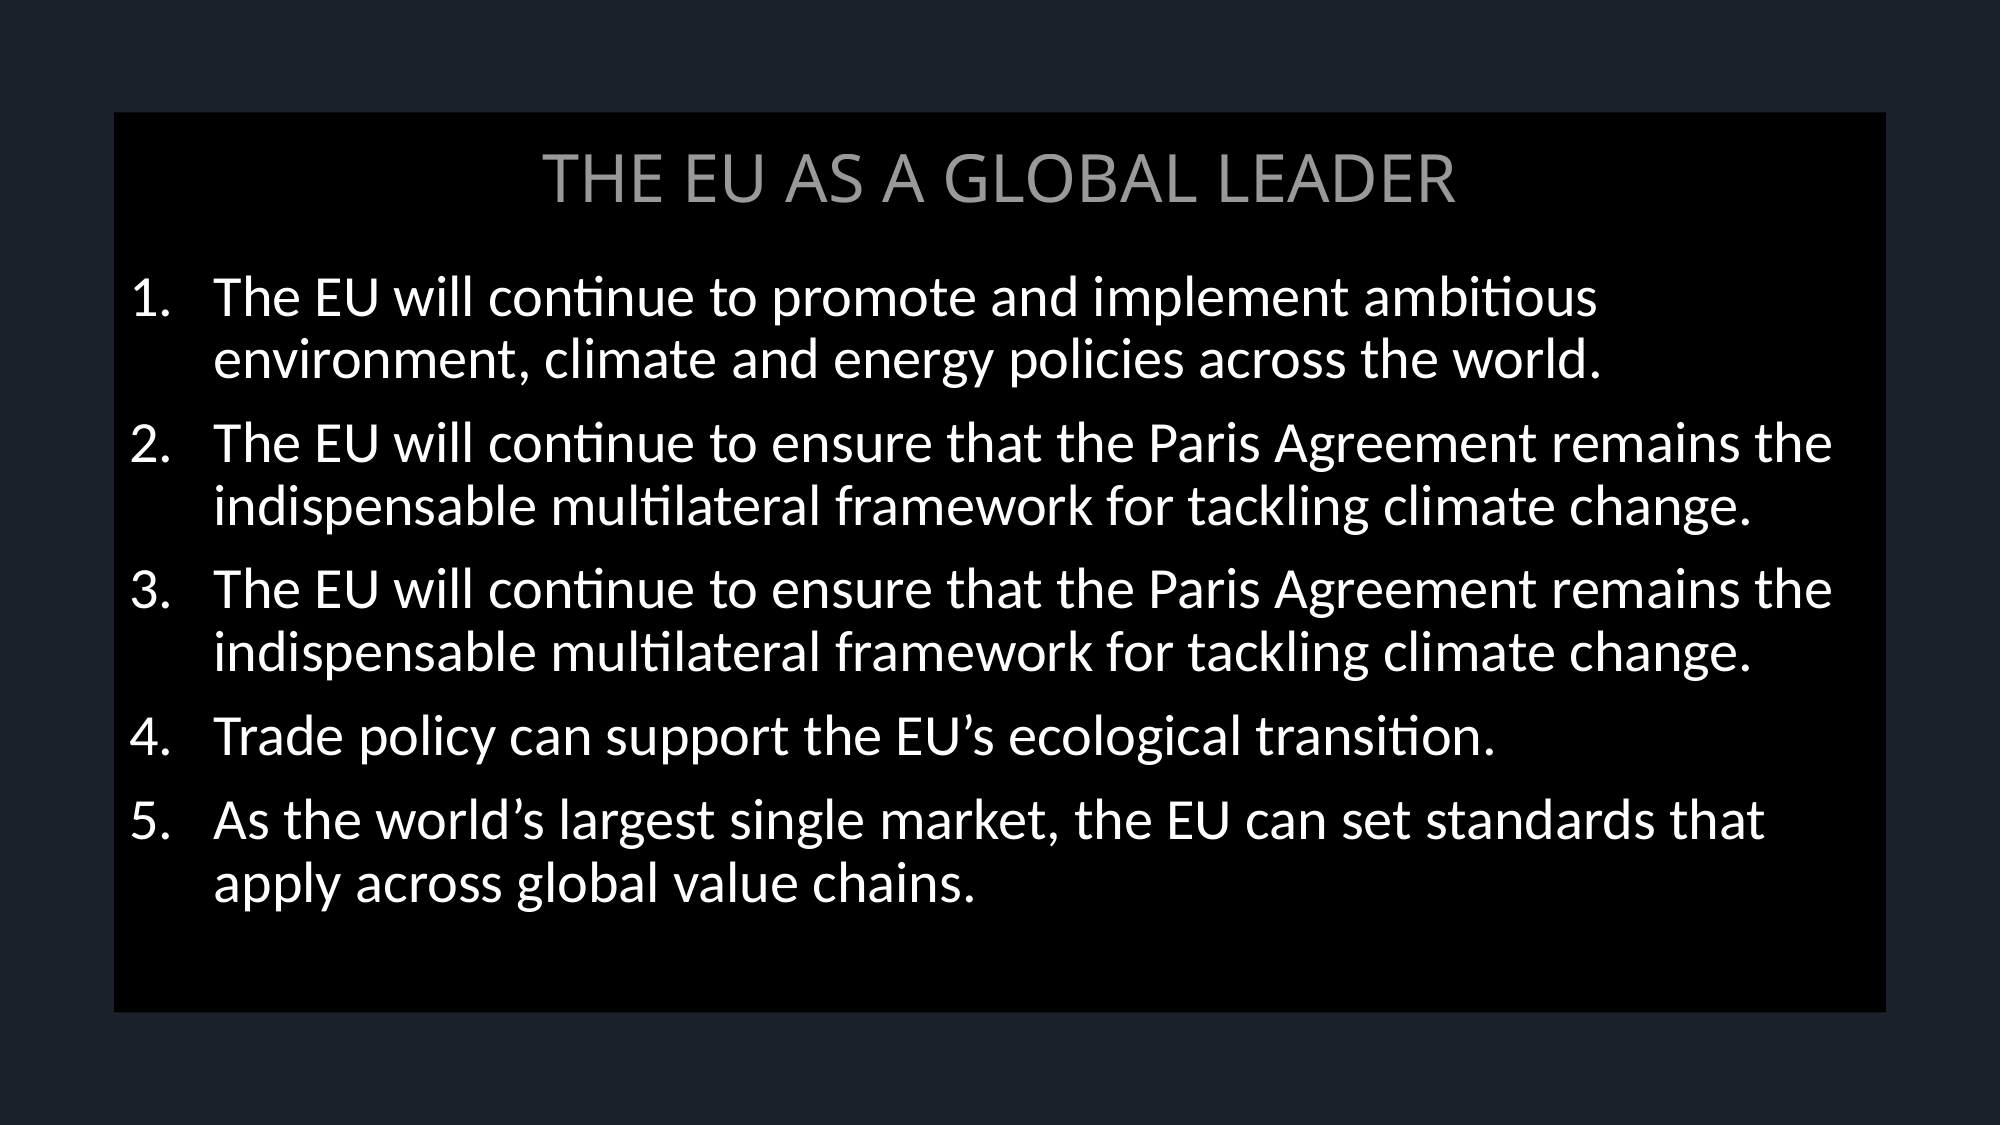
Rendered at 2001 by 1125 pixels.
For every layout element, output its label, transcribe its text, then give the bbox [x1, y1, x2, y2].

title THE EU AS A GLOBAL LEADER [265, 79, 1735, 225]
list The EU will continue to promote and implement ambitious environment, climate and energy policies across the world. The EU will continue to ensure that the Paris Agreement remains the indispensable multilateral framework for tackling climate change. The EU will continue to ensure that the Paris Agreement remains the indispensable multilateral framework for tackling climate change. Trade policy can support the EU’s ecological transition. As the world’s largest single market, the EU can set standards that apply across global value chains. [114, 258, 1886, 1013]
text_box [113, 111, 1887, 1013]
text_box [0, 0, 2000, 1125]
